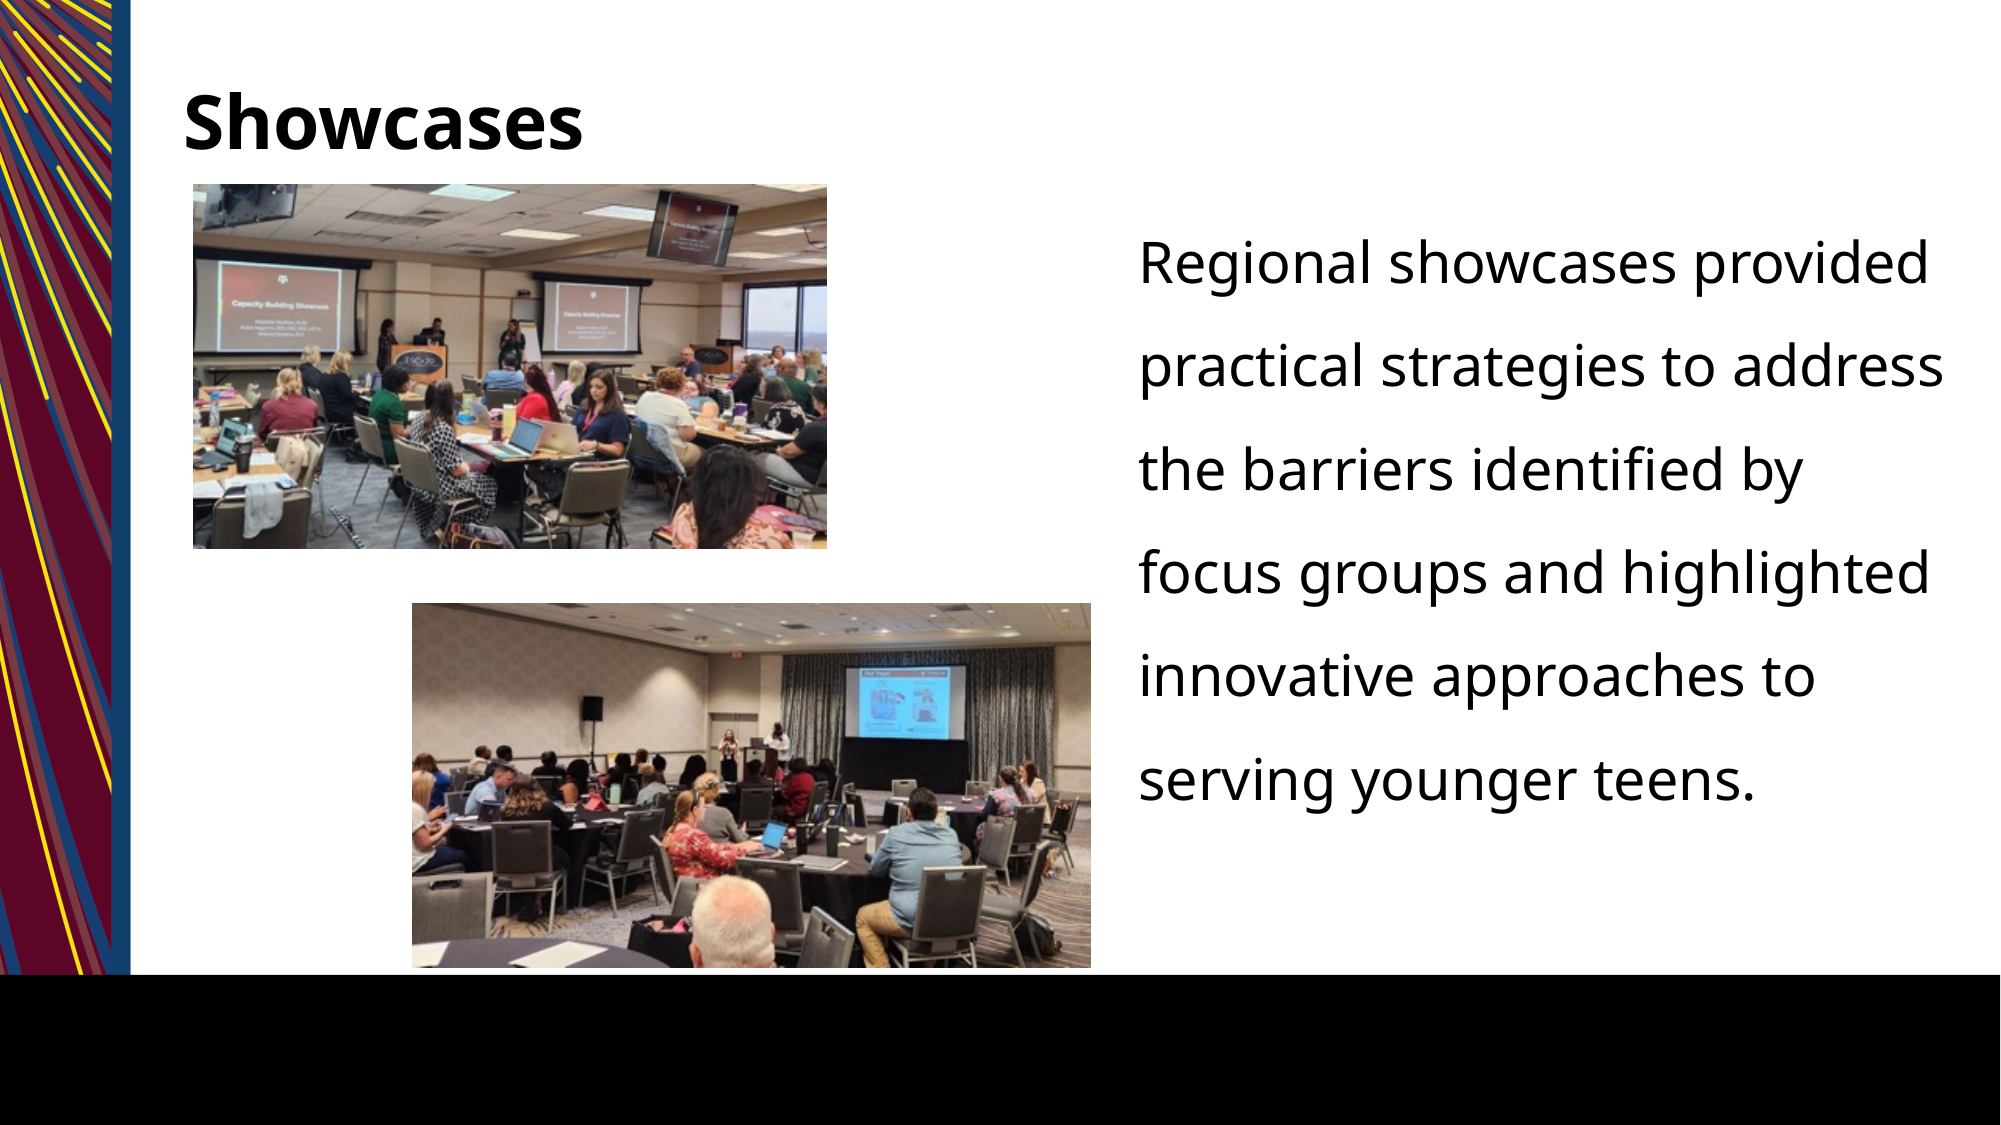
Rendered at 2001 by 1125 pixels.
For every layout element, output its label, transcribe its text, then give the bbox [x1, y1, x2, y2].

picture [0, 0, 2001, 1125]
title Showcases [168, 16, 1937, 234]
list Regional showcases provided practical strategies to address the barriers identified by focus groups and highlighted innovative approaches to serving younger teens. [1123, 184, 1980, 877]
